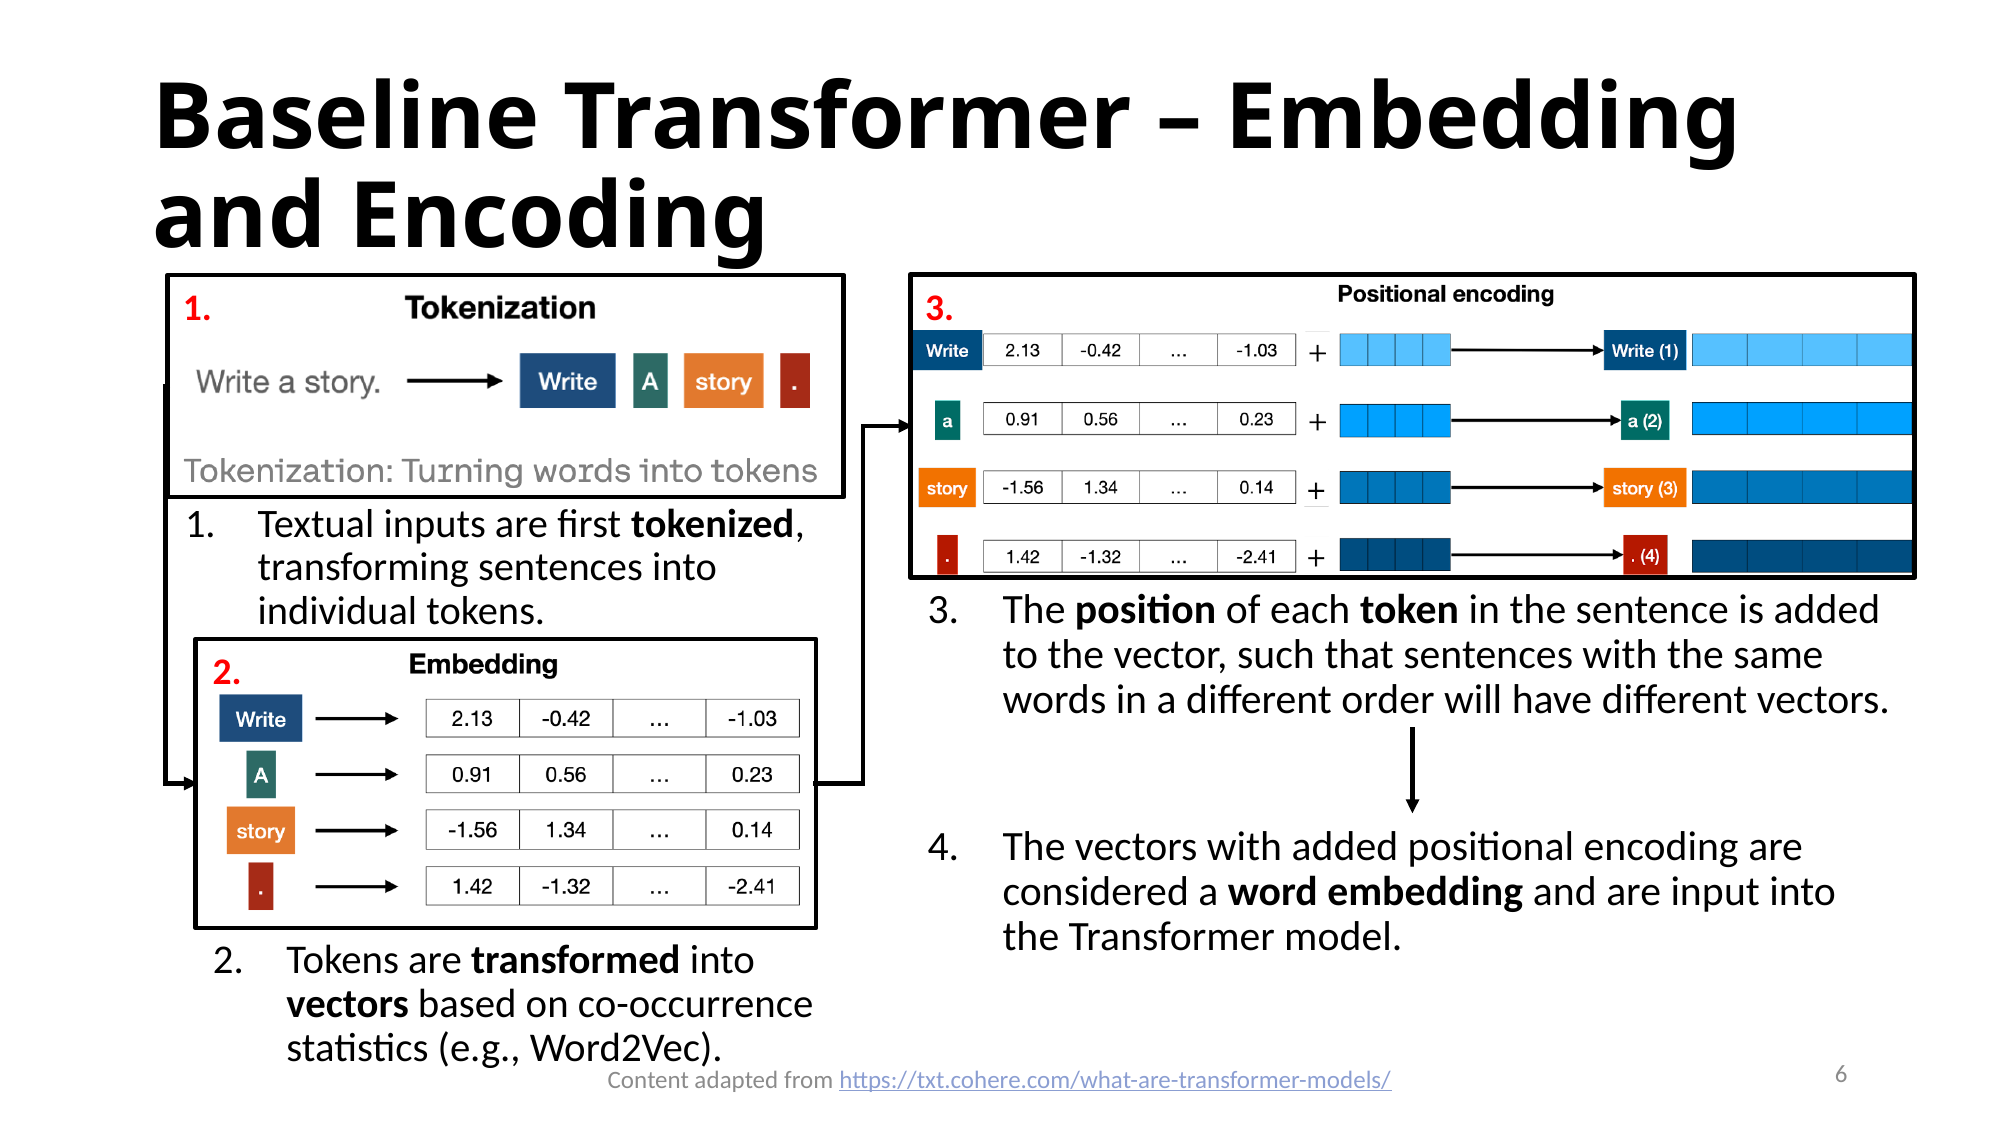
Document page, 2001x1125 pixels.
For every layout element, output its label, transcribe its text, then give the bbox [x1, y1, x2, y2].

slide_number 6 [1412, 1042, 1863, 1103]
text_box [169, 386, 198, 784]
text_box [813, 425, 913, 784]
picture [912, 276, 1913, 575]
title Baseline Transformer – Embedding and Encoding [137, 59, 1863, 278]
text_box The position of each token in the sentence is added to the vector, such that sentences with the same words in a different order will have different vectors. [913, 579, 1913, 728]
picture [169, 277, 842, 495]
text_box The vectors with added positional encoding are considered a word embedding and are input into the Transformer model. [912, 816, 1913, 964]
text_box Tokens are transformed into vectors based on co-occurrence statistics (e.g., Word2Vec). [197, 930, 870, 1078]
list Textual inputs are first tokenized, transforming sentences into individual tokens. [198, 499, 813, 637]
picture [197, 641, 814, 926]
footer Content adapted from https://txt.cohere.com/what-are-transformer-models/ [578, 1048, 1422, 1108]
